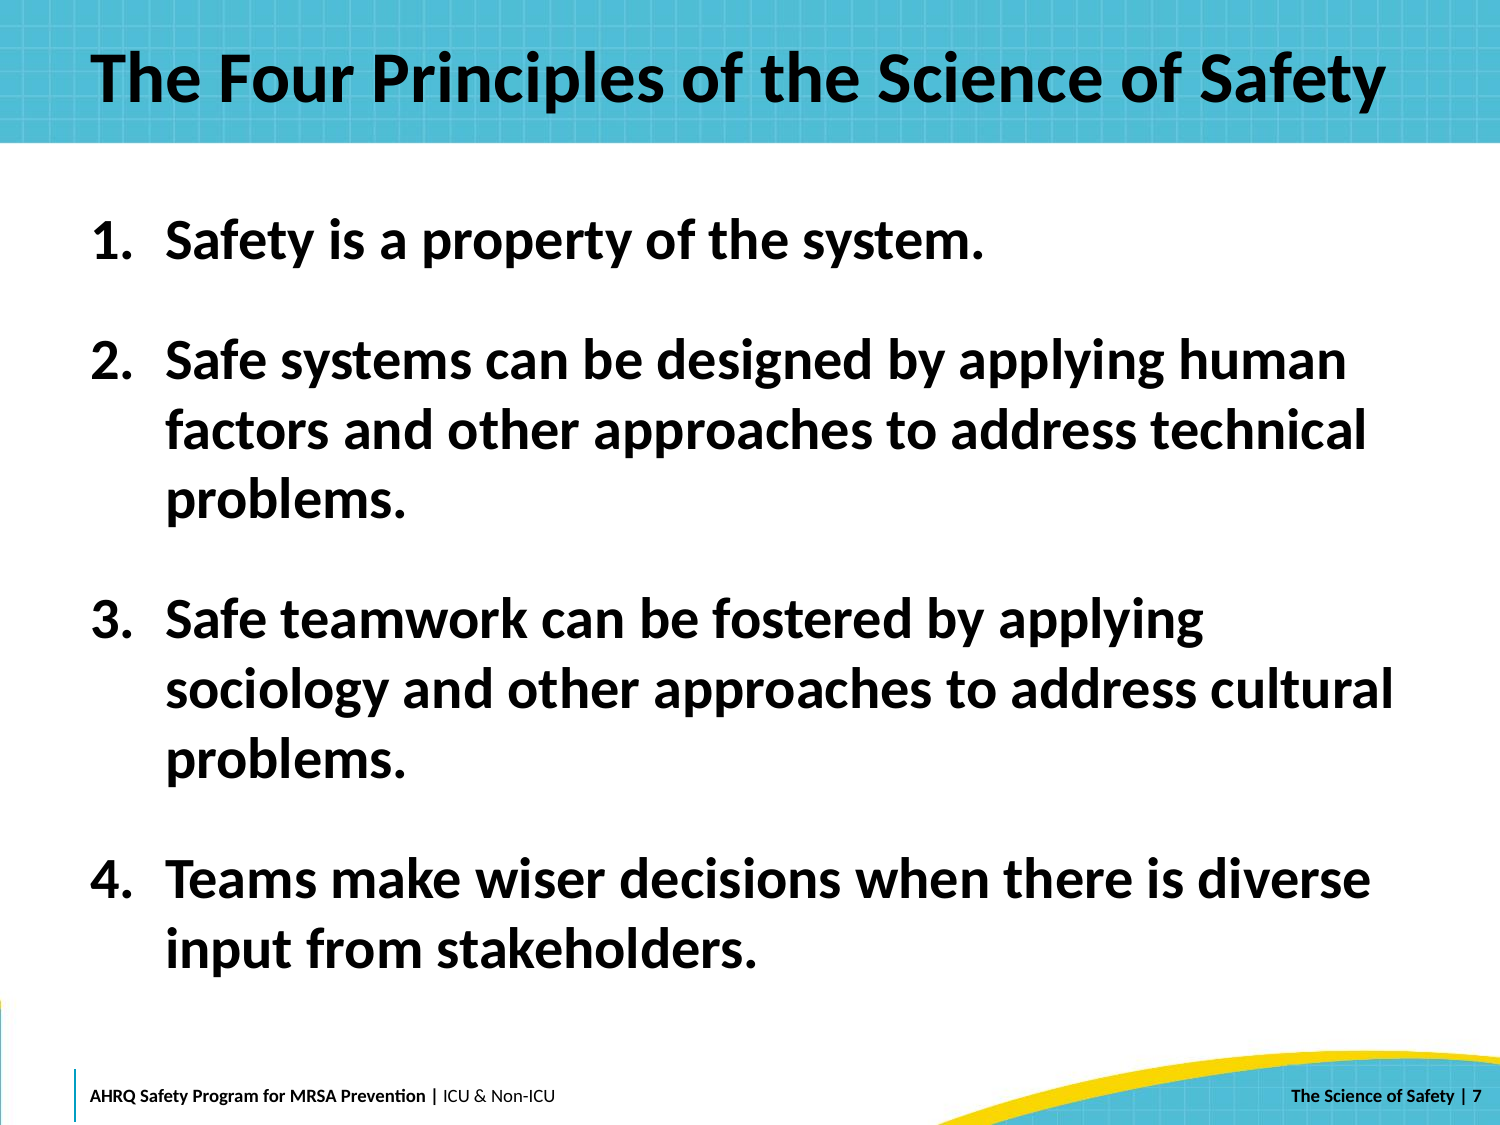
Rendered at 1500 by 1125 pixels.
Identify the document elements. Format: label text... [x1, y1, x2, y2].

picture [0, 0, 1500, 1125]
list Safety is a property of the system. Safe systems can be designed by applying human factors and other approaches to address technical problems. Safe teamwork can be fostered by applying sociology and other approaches to address cultural problems. Teams make wiser decisions when there is diverse input from stakeholders. [75, 193, 1425, 1035]
slide_number | 7 [1455, 1065, 1500, 1125]
title The Four Principles of the Science of Safety [75, 0, 1425, 150]
